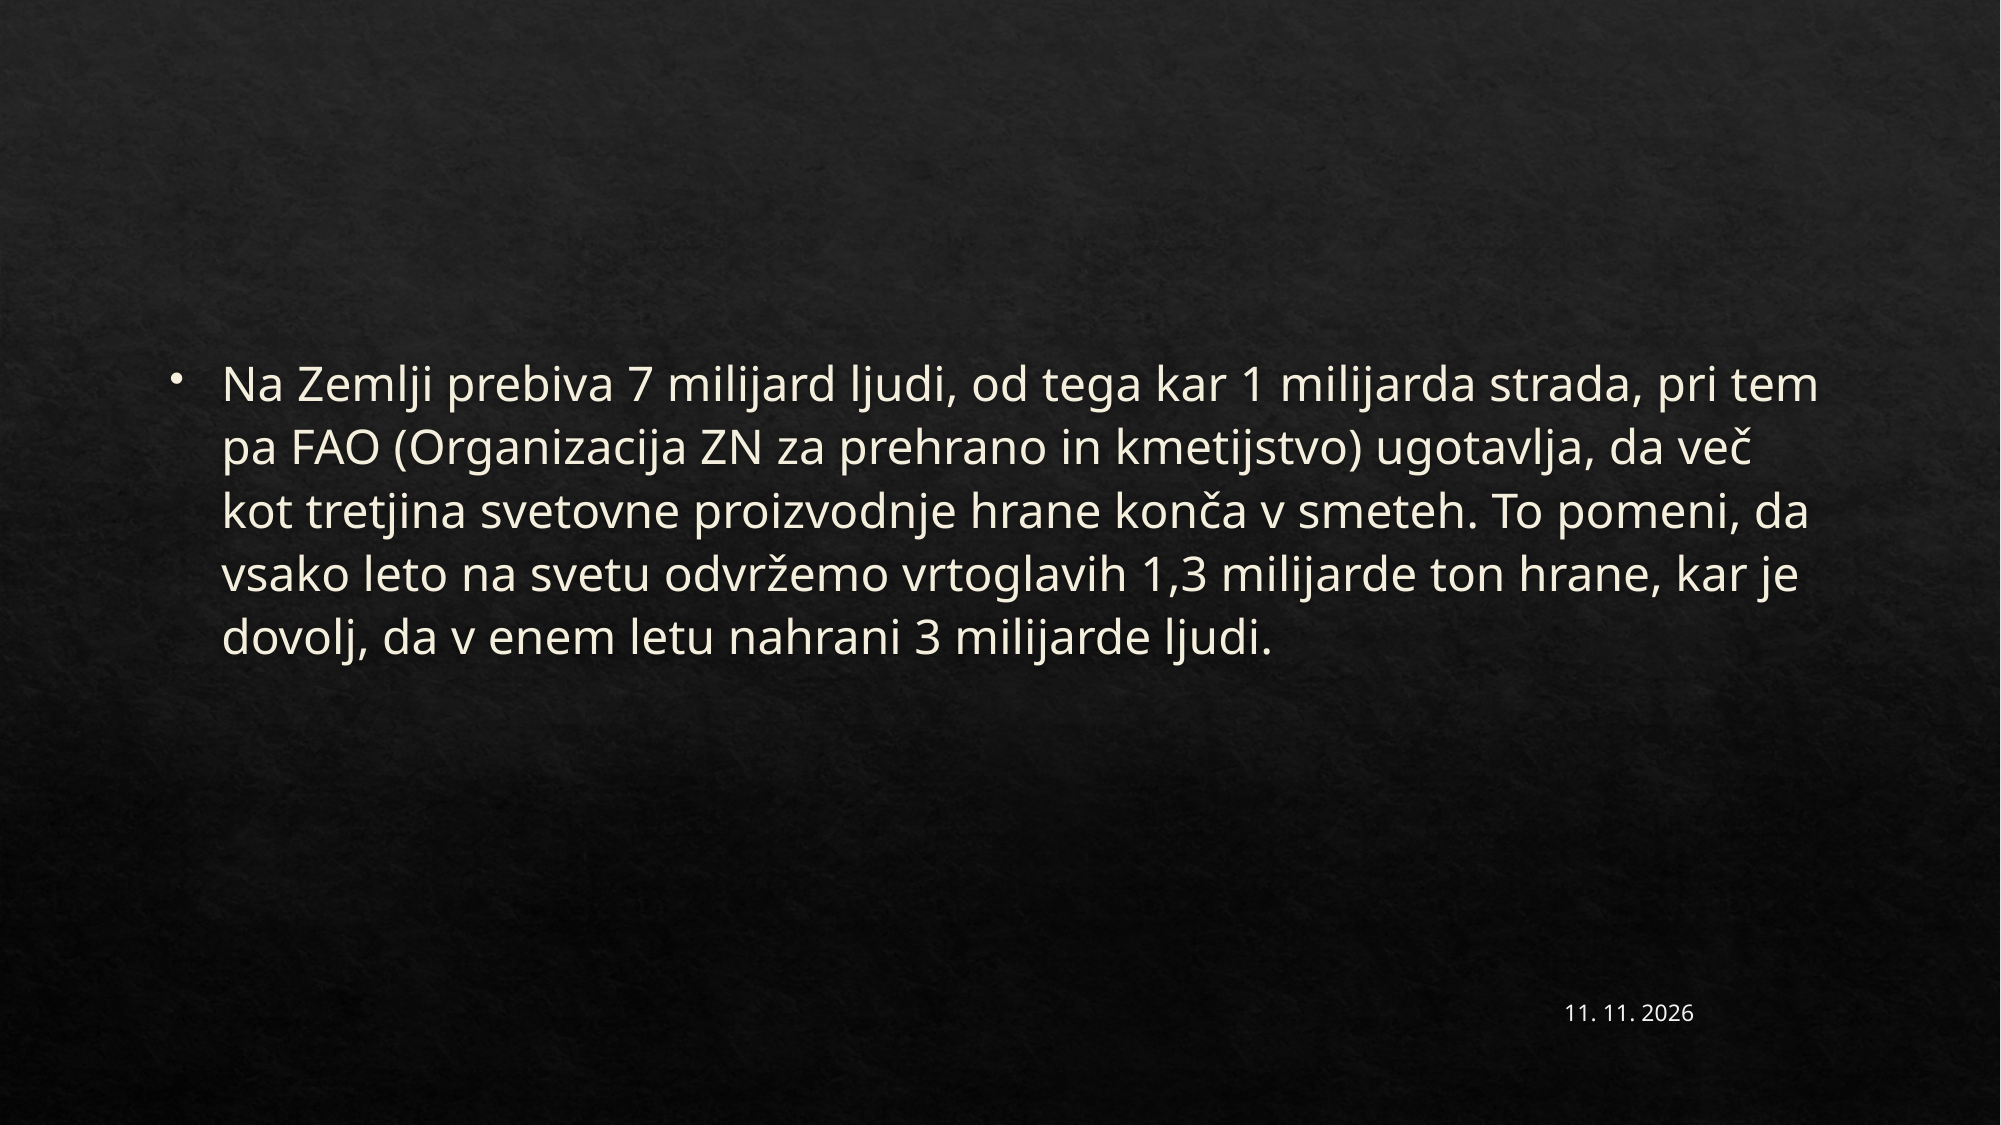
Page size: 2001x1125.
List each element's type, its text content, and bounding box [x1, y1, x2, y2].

list Na Zemlji prebiva 7 milijard ljudi, od tega kar 1 milijarda strada, pri tem pa FAO (Organizacija ZN za prehrano in kmetijstvo) ugotavlja, da več kot tretjina svetovne proizvodnje hrane konča v smeteh. To pomeni, da vsako leto na svetu odvržemo vrtoglavih 1,3 milijarde ton hrane, kar je dovolj, da v enem letu nahrani 3 milijarde ljudi. [149, 340, 1849, 950]
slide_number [1259, 984, 1710, 1045]
